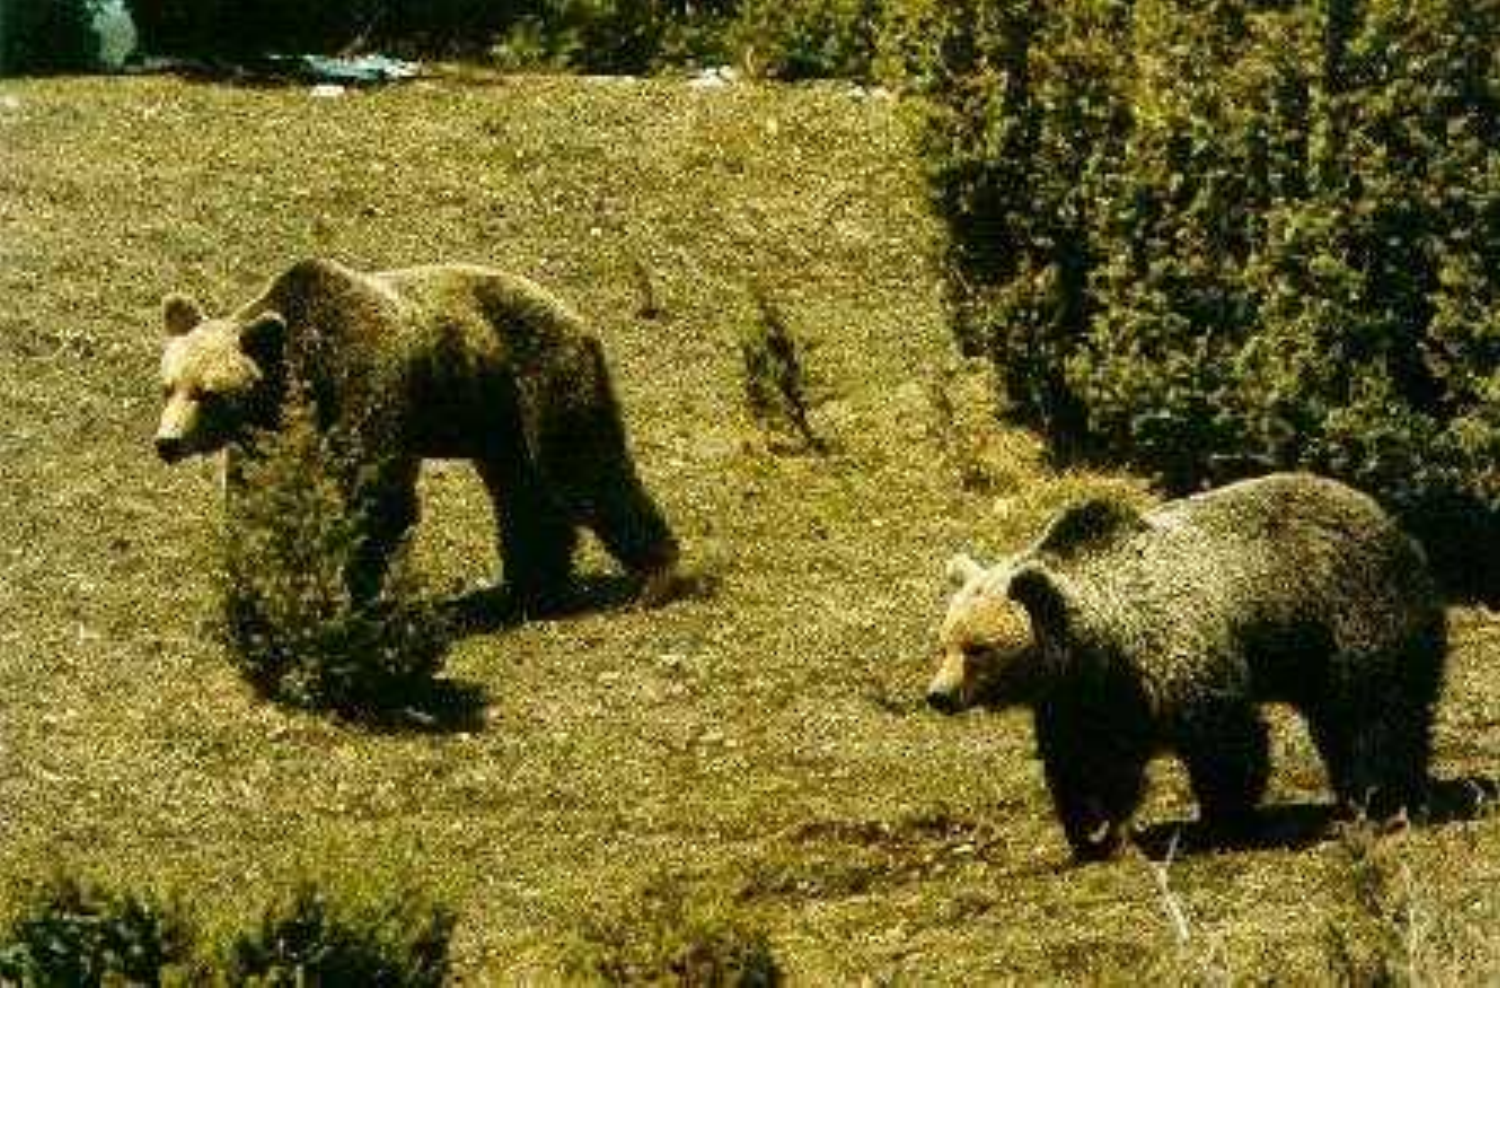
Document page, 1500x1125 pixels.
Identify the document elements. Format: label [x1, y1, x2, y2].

list [0, 0, 1500, 988]
